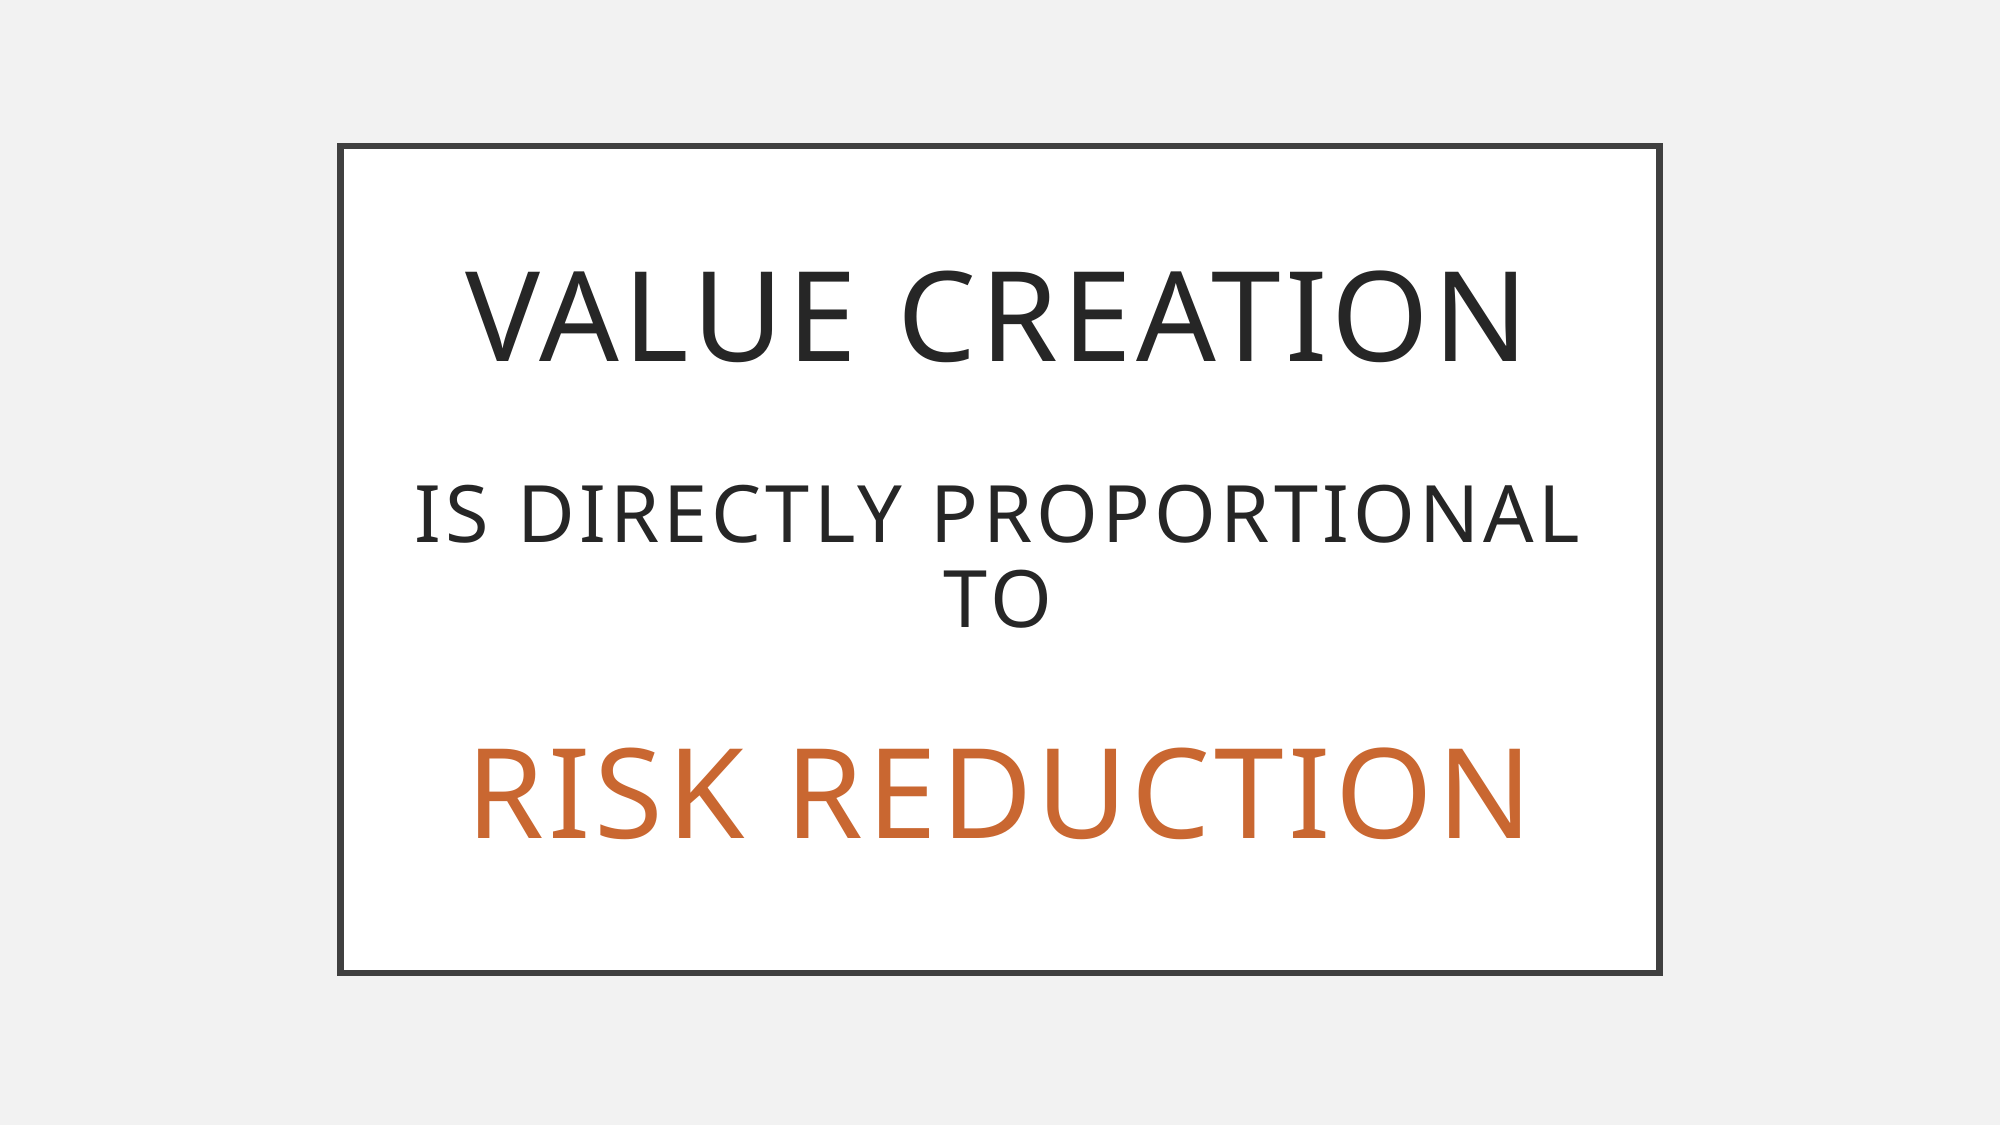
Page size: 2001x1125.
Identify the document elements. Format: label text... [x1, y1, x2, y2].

title Value Creation is directly proportional to Risk Reduction [337, 143, 1663, 976]
